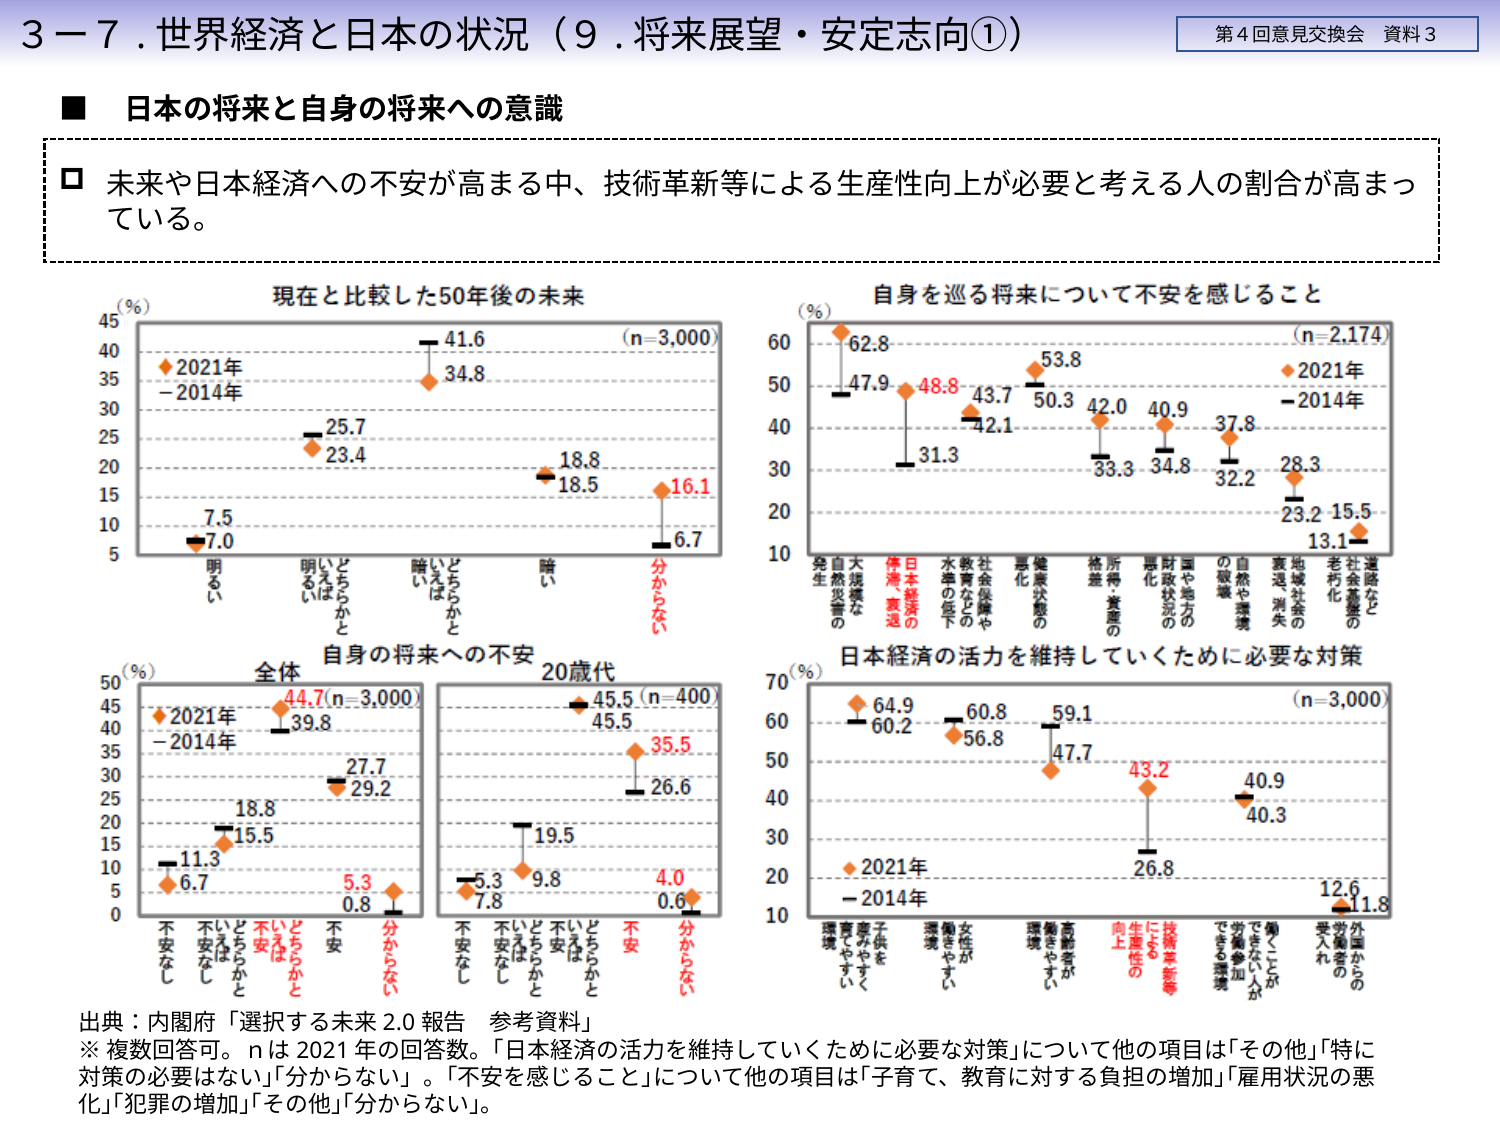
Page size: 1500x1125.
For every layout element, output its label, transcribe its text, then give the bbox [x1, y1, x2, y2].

text_box 第４回意見交換会 資料３ [1176, 16, 1479, 52]
text_box 未来や日本経済への不安が高まる中、技術革新等による生産性向上が必要と考える人の割合が高まっている。 [43, 138, 1440, 263]
picture [95, 278, 1405, 1003]
text_box ３ー７.世界経済と日本の状況（９.将来展望・安定志向①） [0, 0, 1500, 67]
text_box ■ 日本の将来と自身の将来への意識 [44, 82, 872, 133]
text_box 出典：内閣府「選択する未来2.0報告 参考資料」 ※複数回答可。ｎは2021年の回答数。｢⽇本経済の活⼒を維持していくために必要な対策｣について他の項⽬は｢その他｣｢特に対策の必要はない｣｢分からない」。｢不安を感じること｣について他の項⽬は｢⼦育て、教育に対する負担の増加｣｢雇⽤状況の悪化｣｢犯罪の増加｣｢その他｣｢分からない｣。 [63, 1000, 1408, 1125]
